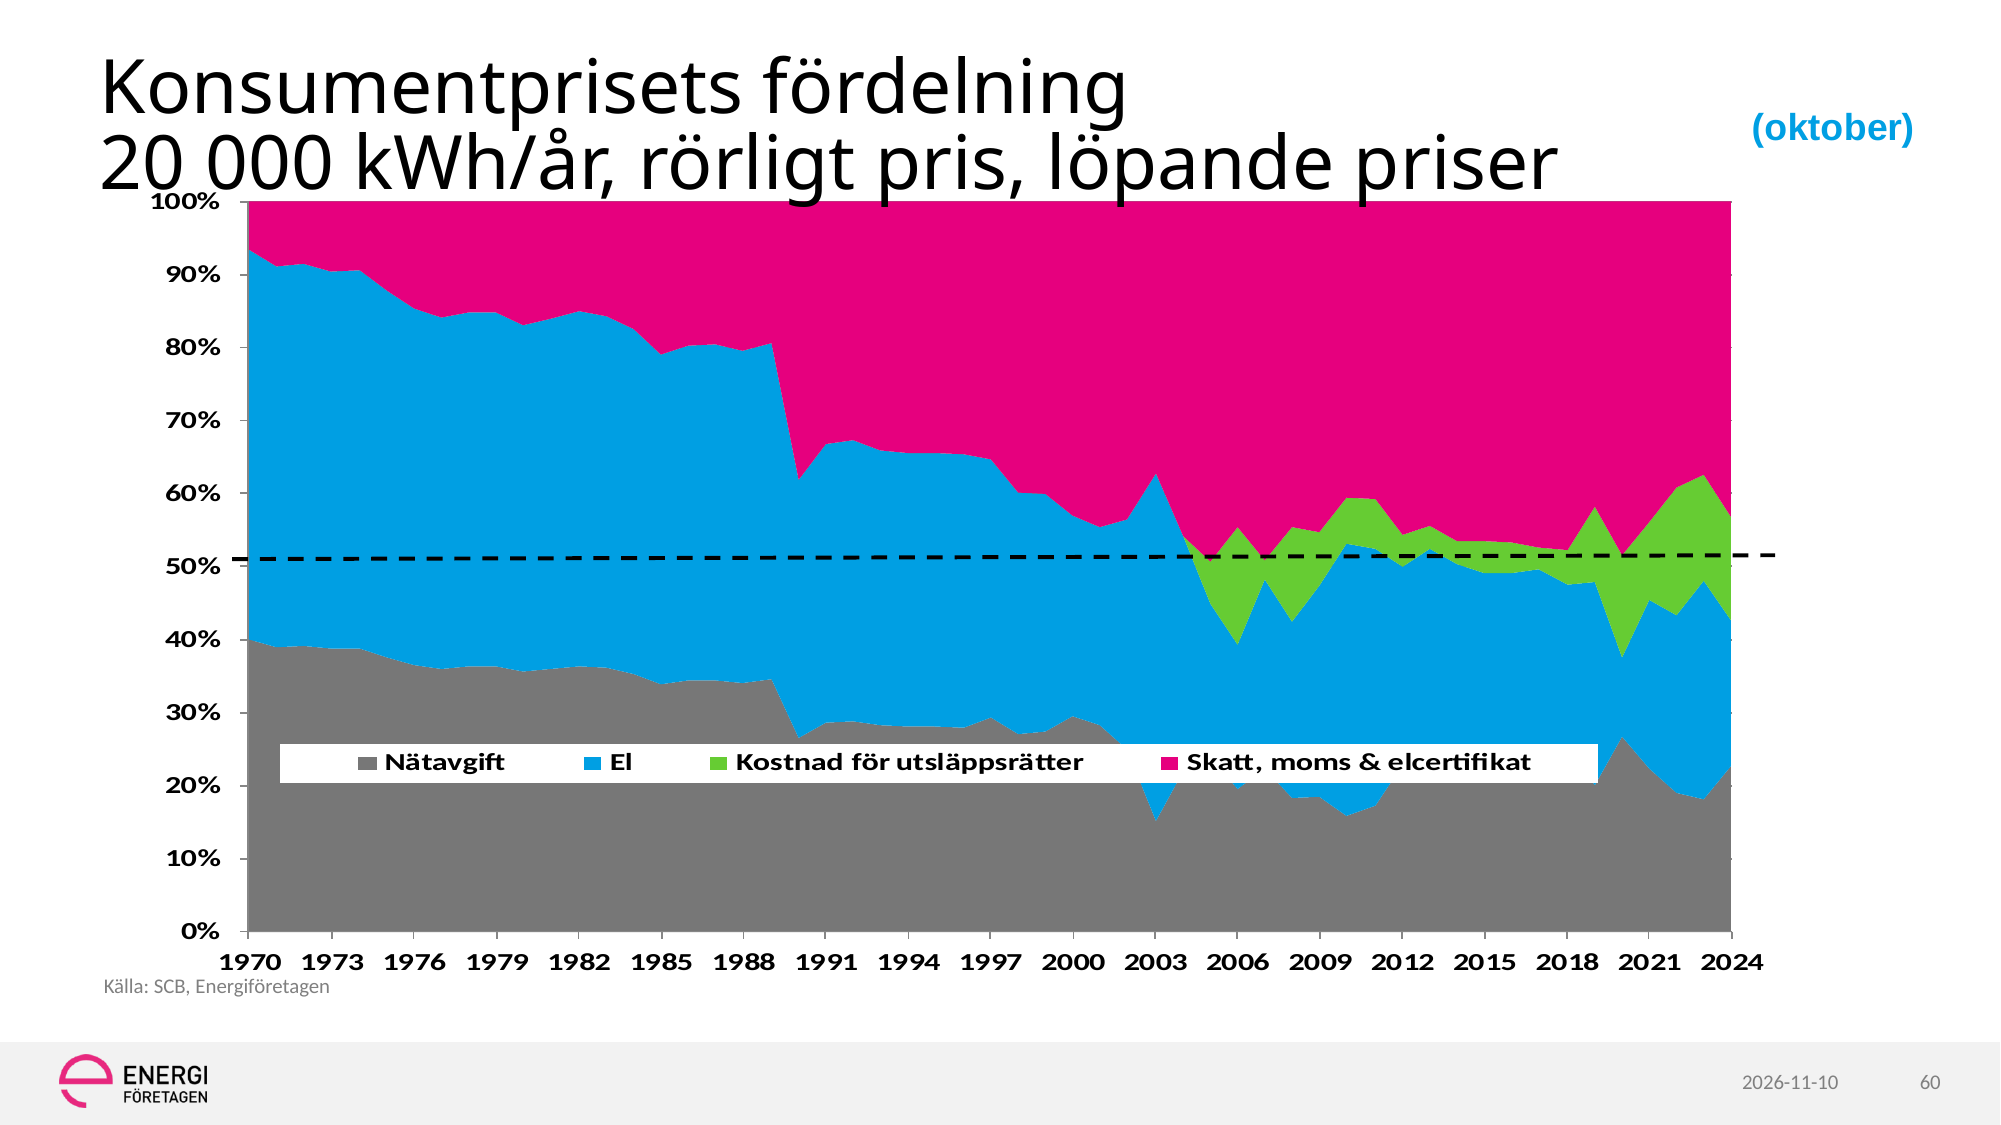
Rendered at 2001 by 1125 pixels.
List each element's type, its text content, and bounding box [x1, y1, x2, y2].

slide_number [1742, 1068, 1854, 1099]
picture [1743, 102, 1915, 154]
title Konsumentprisets fördelning 20 000 kWh/år, rörligt pris, löpande priser [99, 17, 1900, 205]
picture [59, 1054, 207, 1108]
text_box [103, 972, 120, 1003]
picture [124, 171, 1805, 1001]
slide_number 60 [1882, 1068, 1941, 1099]
